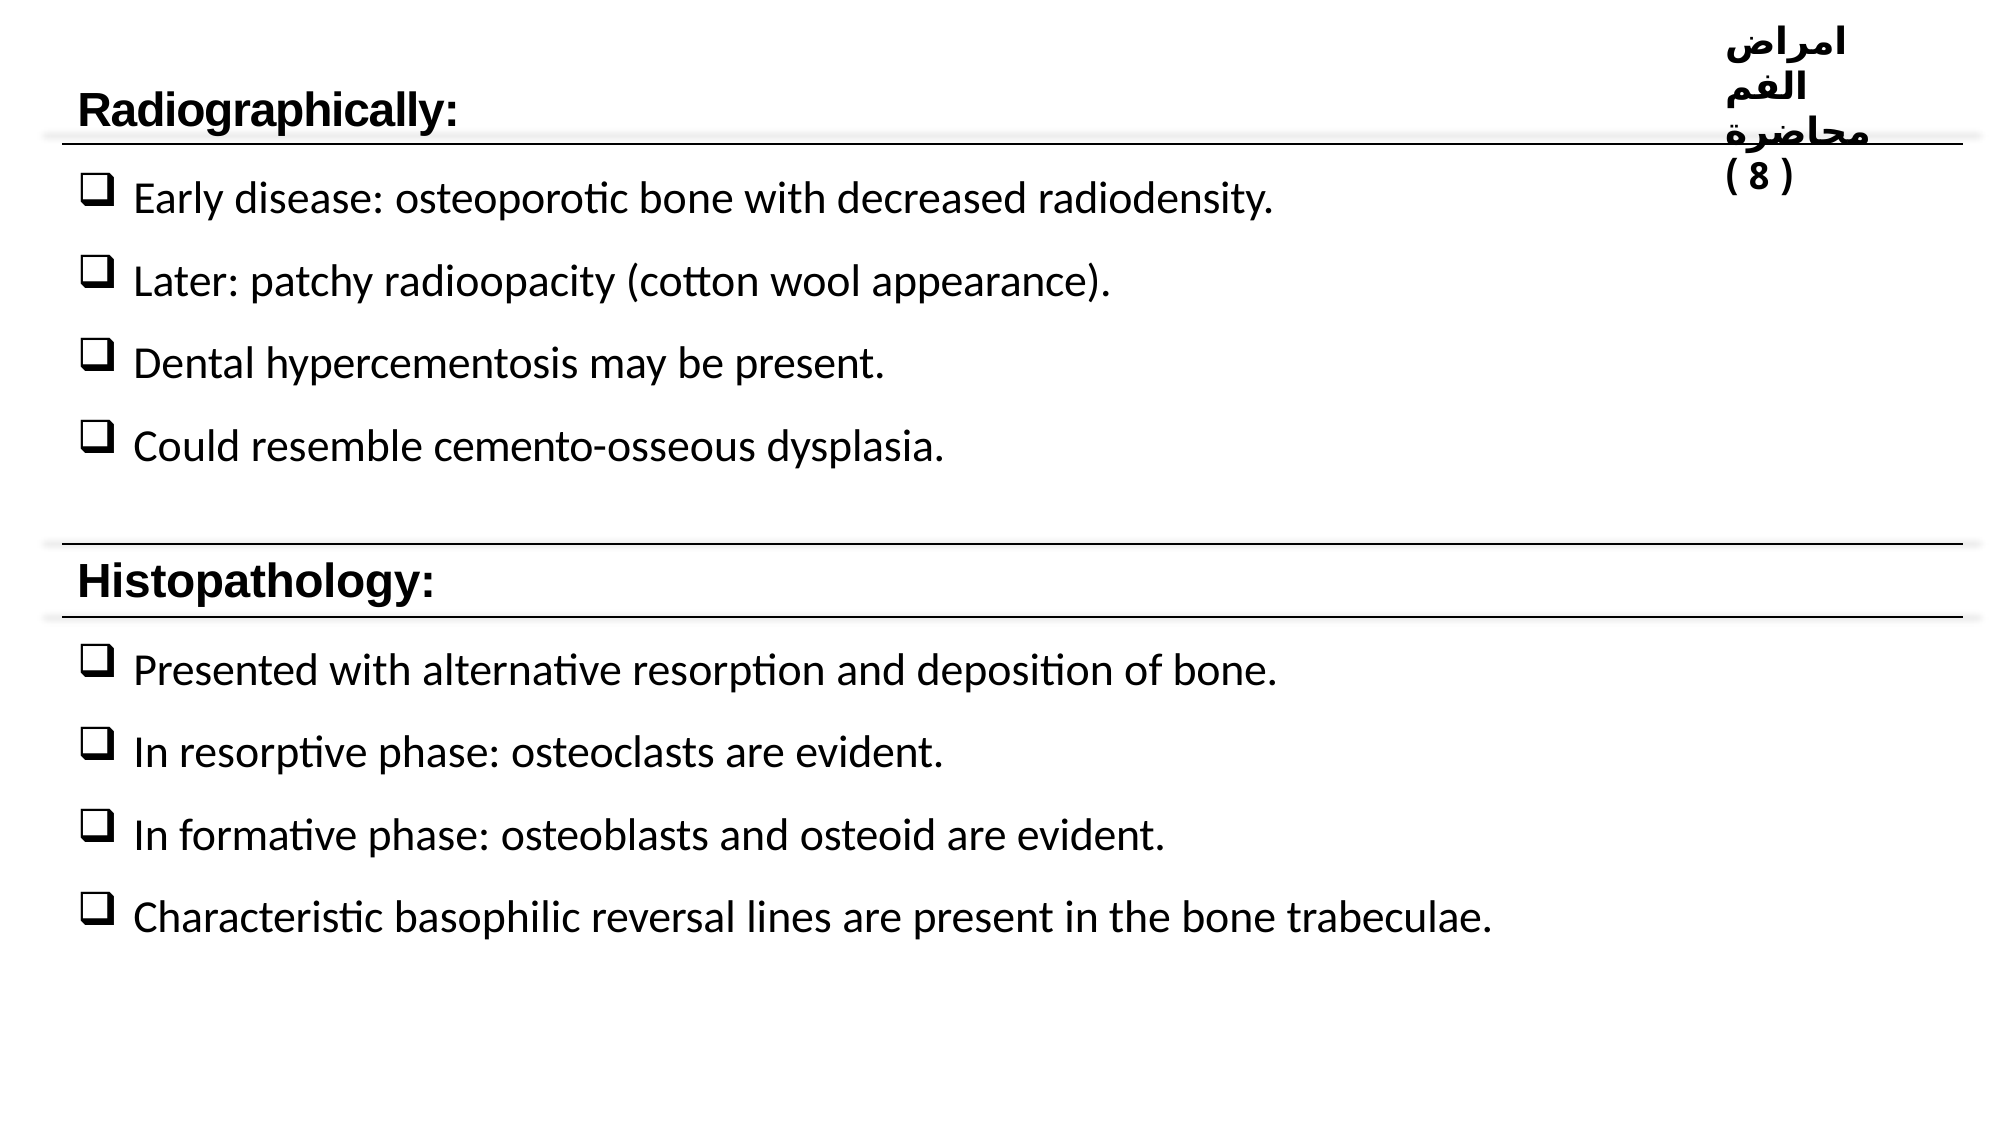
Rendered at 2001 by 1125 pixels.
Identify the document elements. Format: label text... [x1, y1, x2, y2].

text_box امراض الفم محاضرة ( 8 ) [1709, 10, 1935, 125]
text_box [36, 127, 1989, 628]
text_box Early disease: osteoporotic bone with decreased radiodensity. Later: patchy radioopacity (cotton wool appearance). Dental hypercementosis may be present. Could resemble cemento-osseous dysplasia. Histopathology: Presented with alternative resorption and deposition of bone. In resorptive phase: osteoclasts are evident. In formative phase: osteoblasts and osteoid are evident. Characteristic basophilic reversal lines are present in the bone trabeculae. [75, 639, 1504, 943]
title Radiographically: [75, 76, 461, 125]
